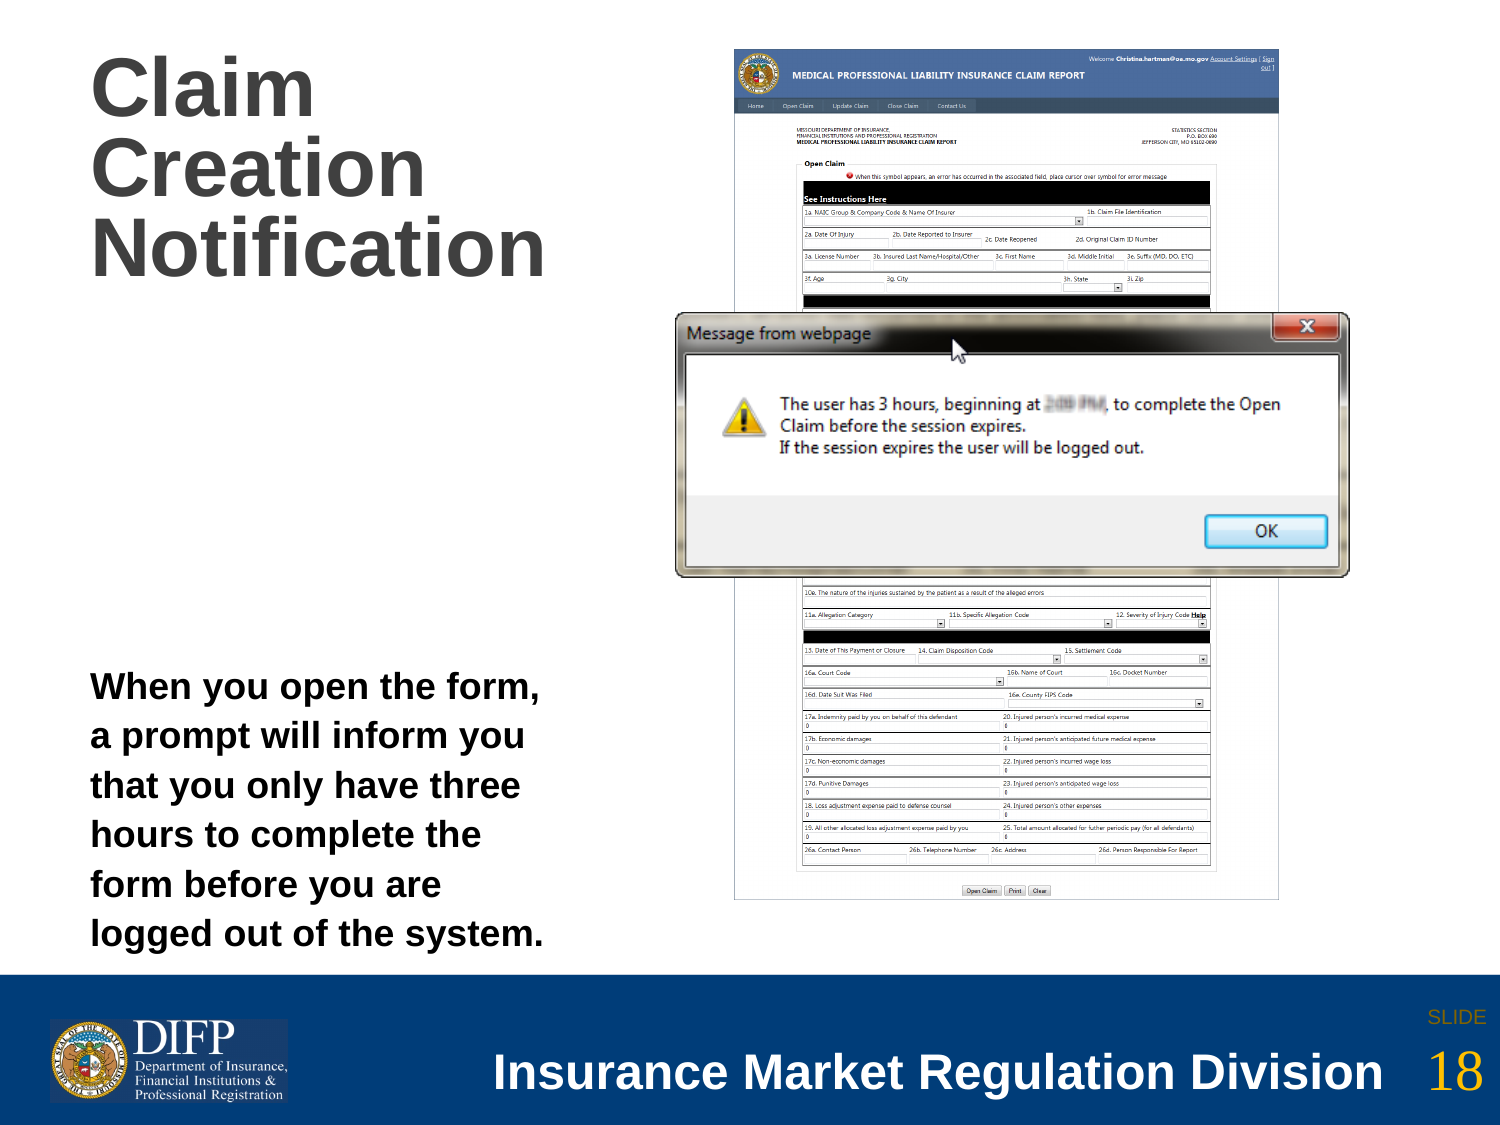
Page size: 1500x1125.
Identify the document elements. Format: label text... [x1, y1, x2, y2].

title Claim Creation Notification [75, 44, 569, 650]
picture [674, 312, 1351, 578]
list When you open the form, a prompt will inform you that you only have three hours to complete the form before you are logged out of the system. [75, 650, 569, 963]
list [733, 49, 1279, 310]
picture [50, 1019, 288, 1103]
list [733, 586, 1279, 901]
